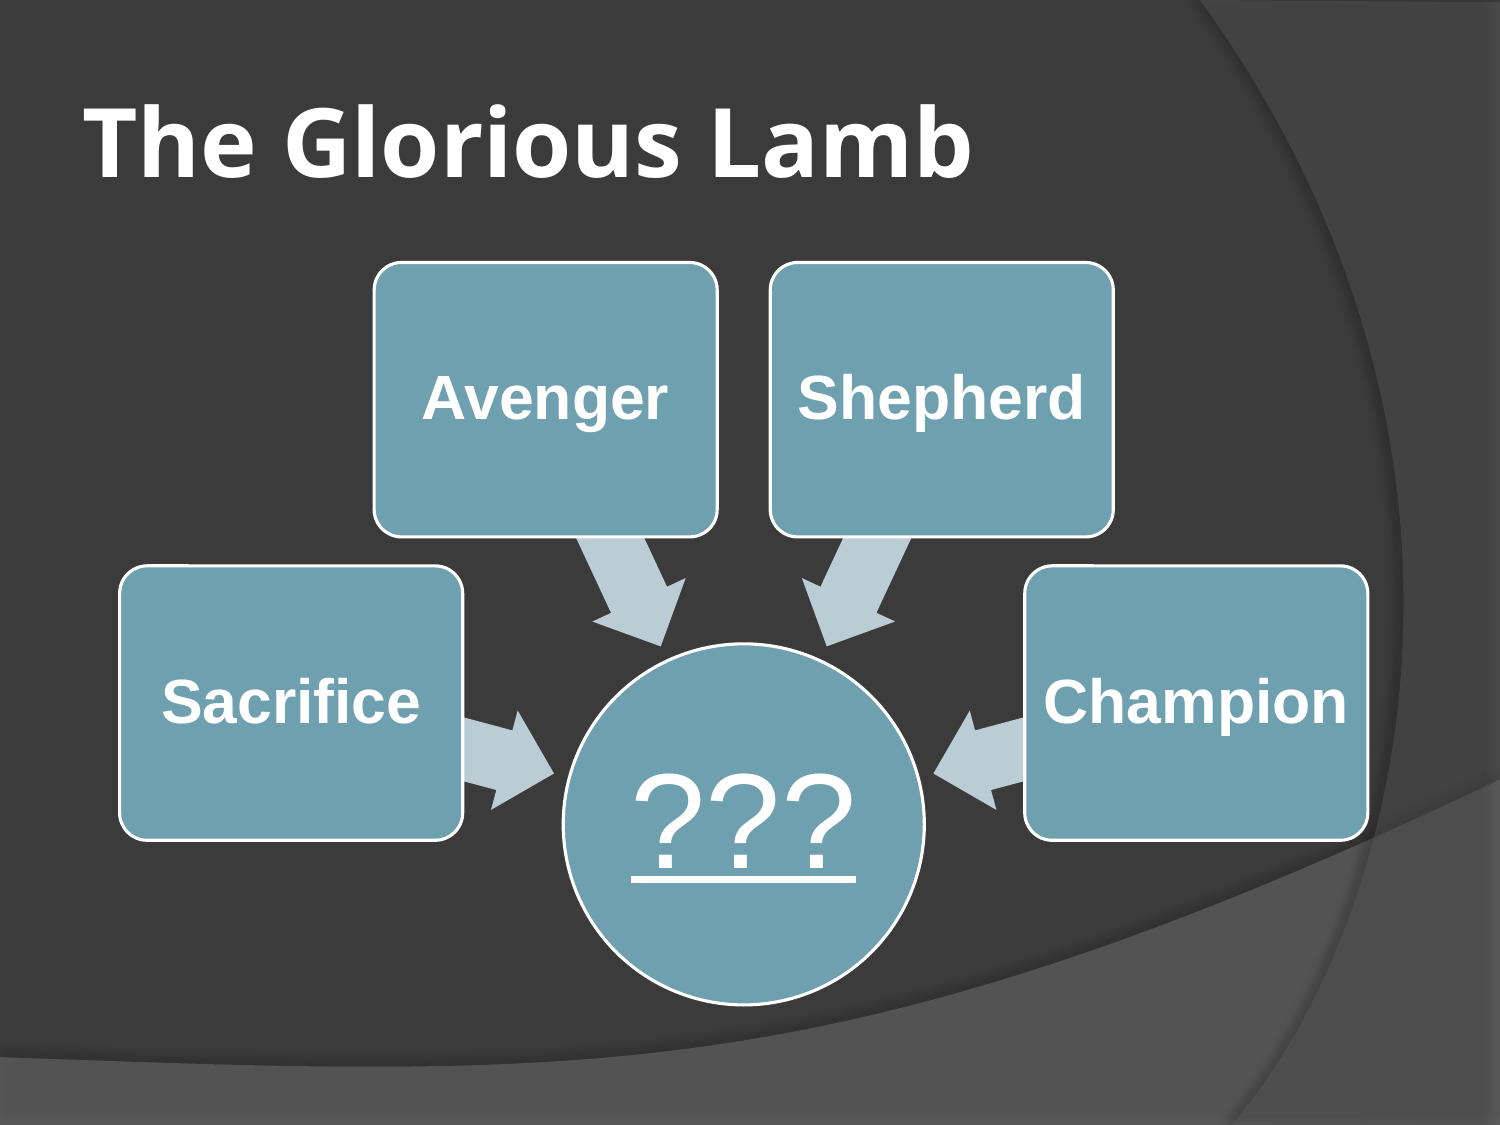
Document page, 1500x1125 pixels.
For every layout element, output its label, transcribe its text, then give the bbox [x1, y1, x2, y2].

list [74, 262, 1413, 1006]
title The Glorious Lamb [75, 45, 1300, 233]
